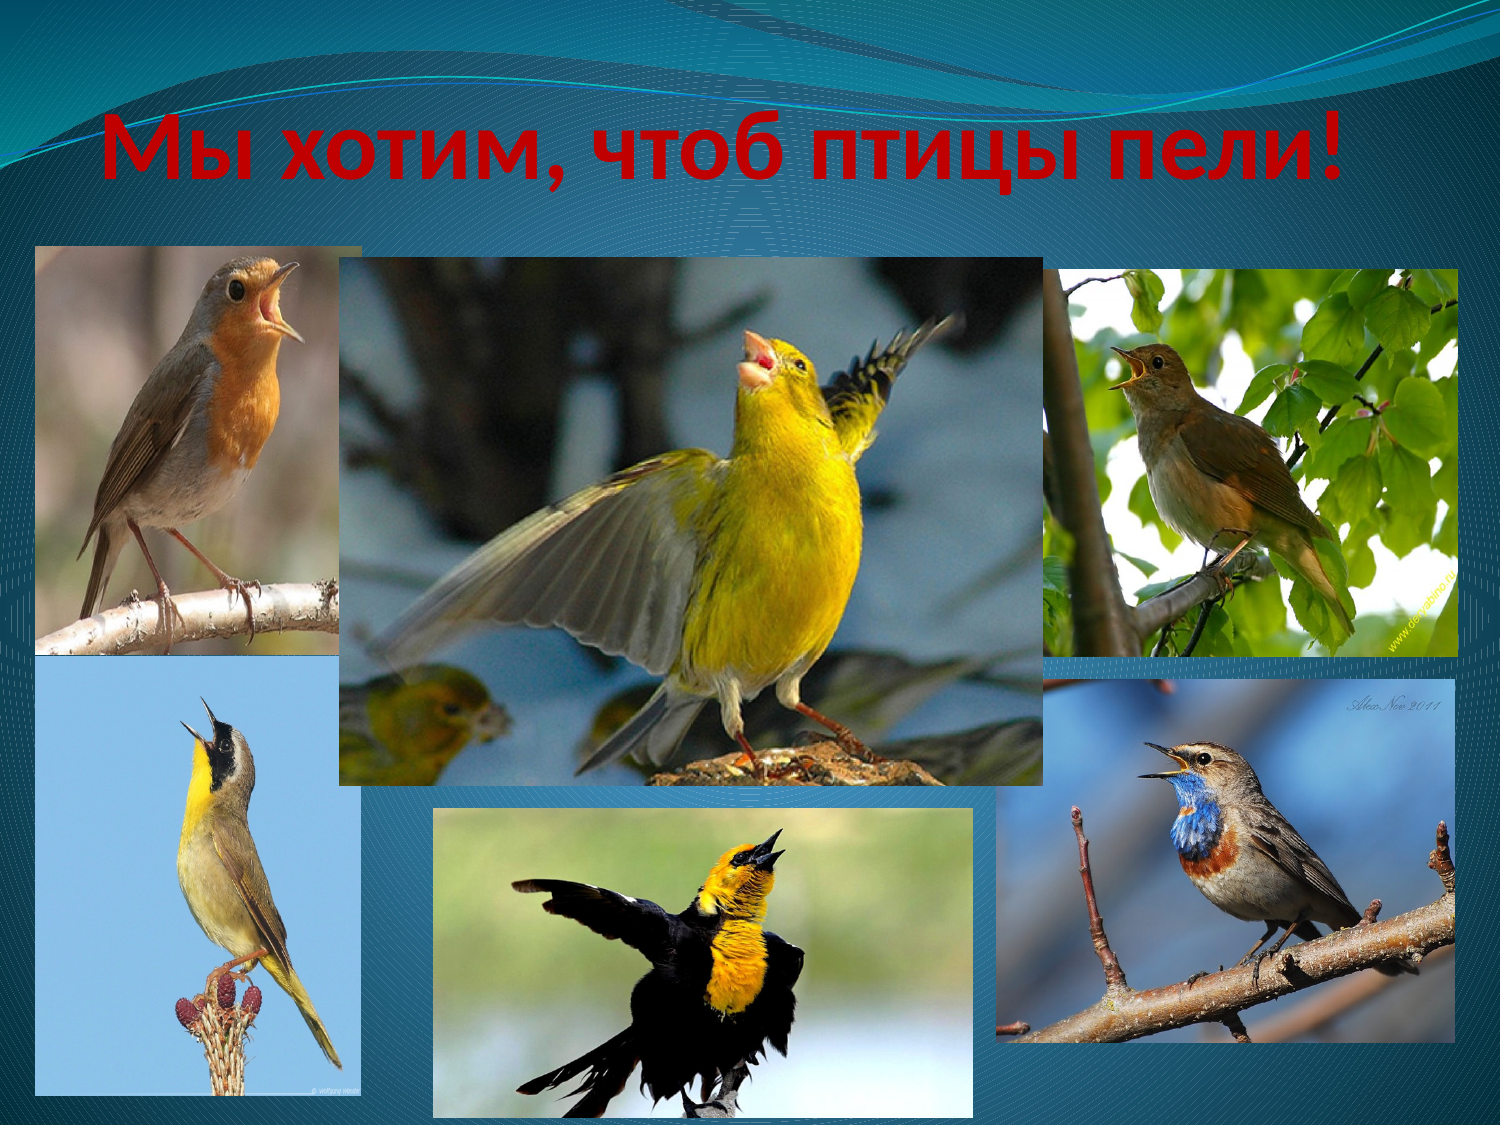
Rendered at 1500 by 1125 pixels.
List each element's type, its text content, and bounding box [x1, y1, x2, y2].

picture [995, 679, 1455, 1044]
picture [34, 656, 361, 1097]
title Мы хотим, чтоб птицы пели! [86, 46, 1362, 200]
picture [433, 808, 973, 1118]
picture [34, 245, 1044, 786]
picture [1047, 269, 1458, 657]
